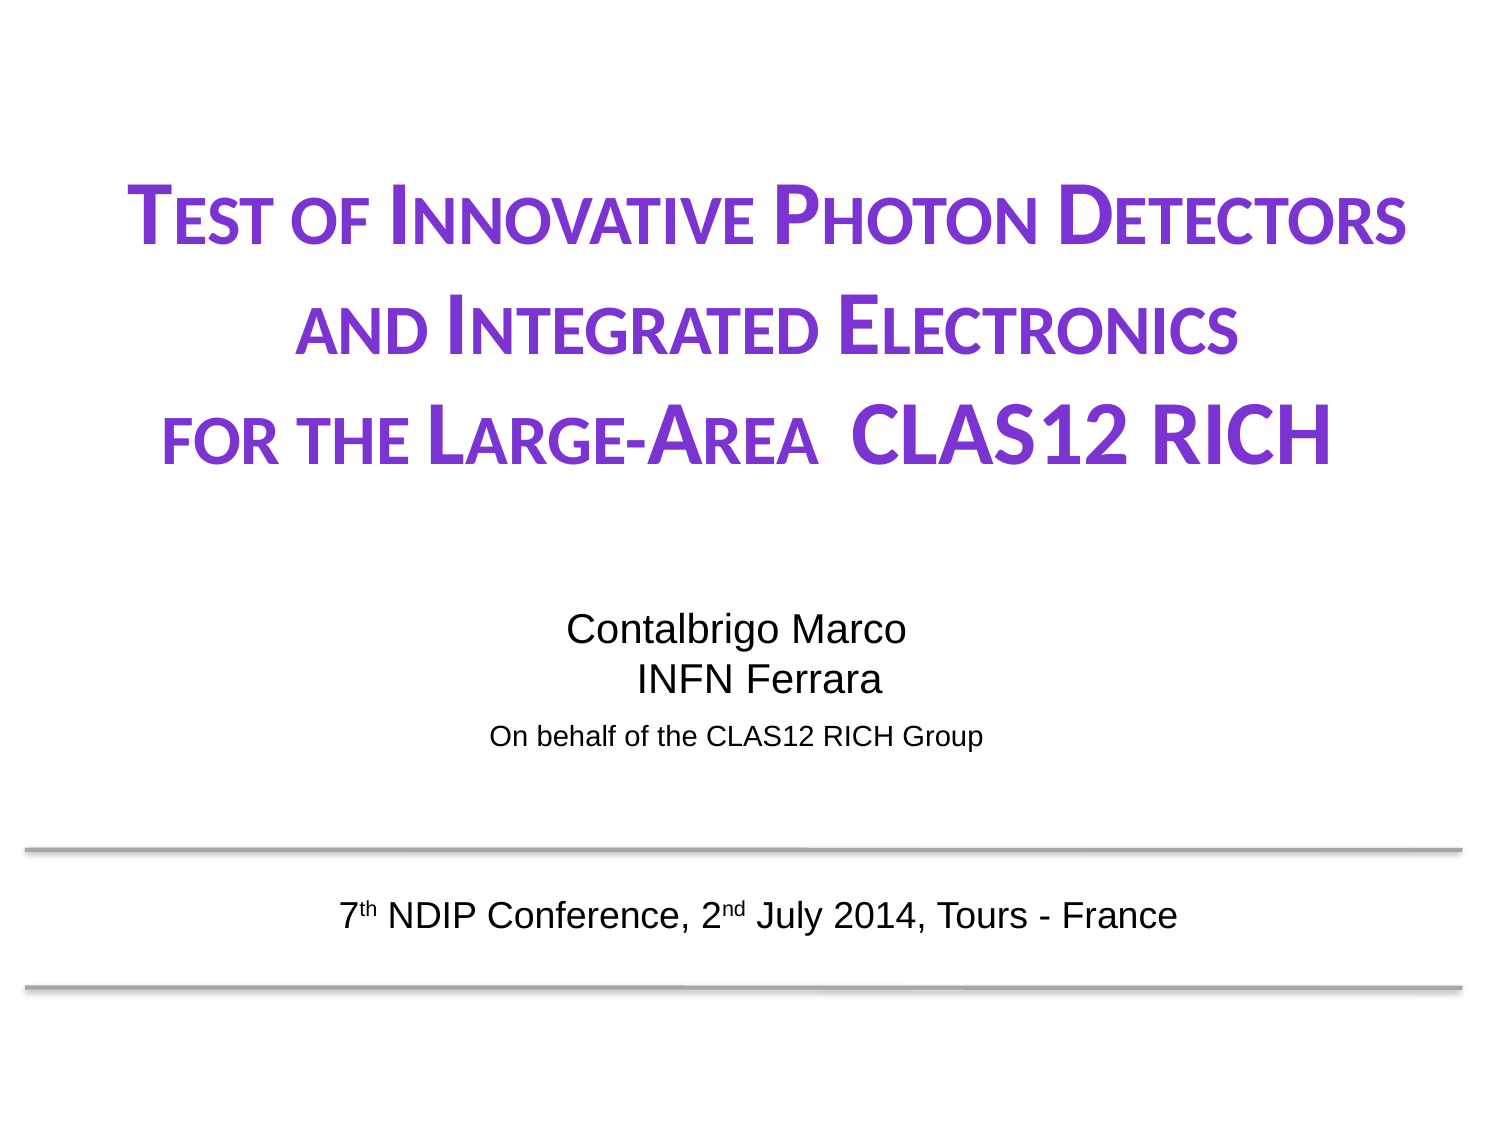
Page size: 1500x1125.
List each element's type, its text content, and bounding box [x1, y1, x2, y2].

text_box Contalbrigo Marco INFN Ferrara On behalf of the CLAS12 RICH Group [239, 594, 1235, 760]
text_box 7th NDIP Conference, 2nd July 2014, Tours - France [323, 883, 1194, 943]
text_box Test of Innovative Photon detectors And Integrated Electronics For the Large-Area CLAS12 RICH [113, 145, 1424, 490]
